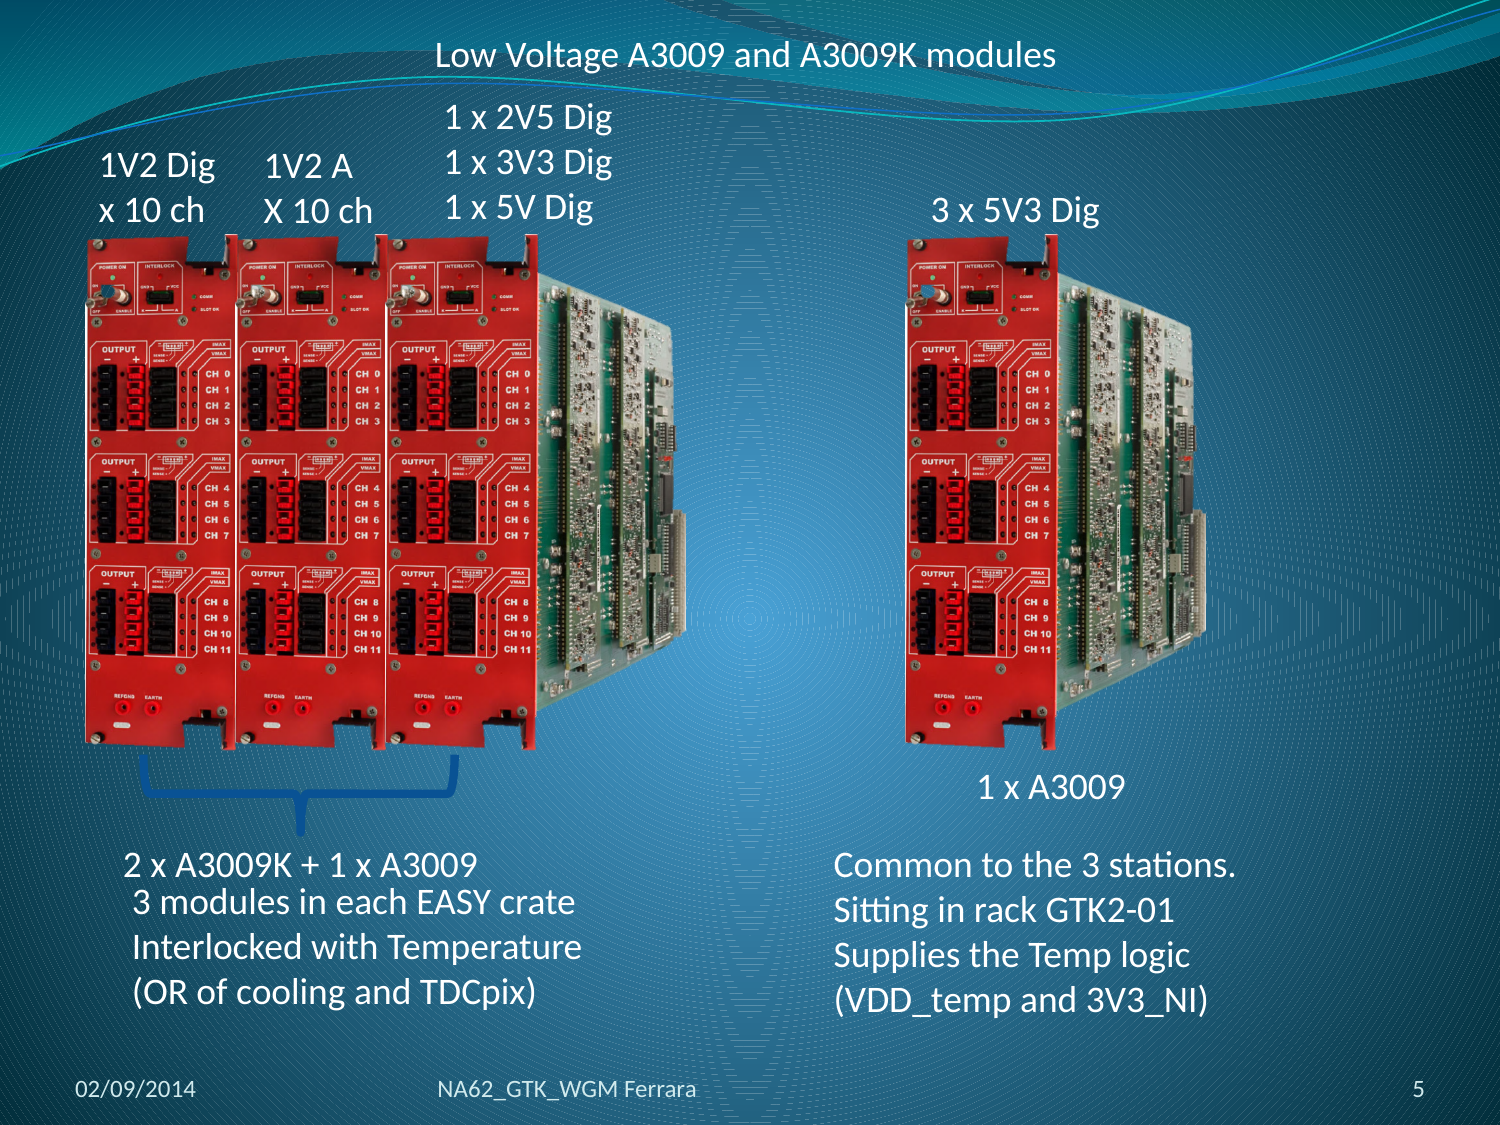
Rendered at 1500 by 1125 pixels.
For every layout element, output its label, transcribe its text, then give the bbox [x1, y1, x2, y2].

text_box 1 x A3009 [961, 766, 1141, 815]
text_box 3 modules in each EASY crate Interlocked with Temperature (OR of cooling and TDCpix) [117, 869, 598, 1020]
text_box 2 x A3009K + 1 x A3009 [108, 832, 494, 893]
text_box 1V2 A X 10 ch [248, 133, 389, 232]
text_box 1 x 2V5 Dig 1 x 3V3 Dig 1 x 5V Dig [428, 84, 628, 233]
picture [905, 234, 1206, 753]
text_box 3 x 5V3 Dig [915, 177, 1115, 233]
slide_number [75, 1042, 425, 1103]
text_box [142, 766, 456, 832]
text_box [142, 762, 456, 766]
text_box Common to the 3 stations. Sitting in rack GTK2-01 Supplies the Temp logic (VDD_temp and 3V3_NI) [819, 832, 1253, 1028]
text_box 1V2 Dig x 10 ch [83, 132, 231, 235]
picture [85, 234, 687, 753]
text_box Low Voltage A3009 and A3009K modules [420, 22, 1073, 83]
slide_number 5 [1299, 1042, 1425, 1103]
footer NA62_GTK_WGM Ferrara [437, 1042, 988, 1103]
